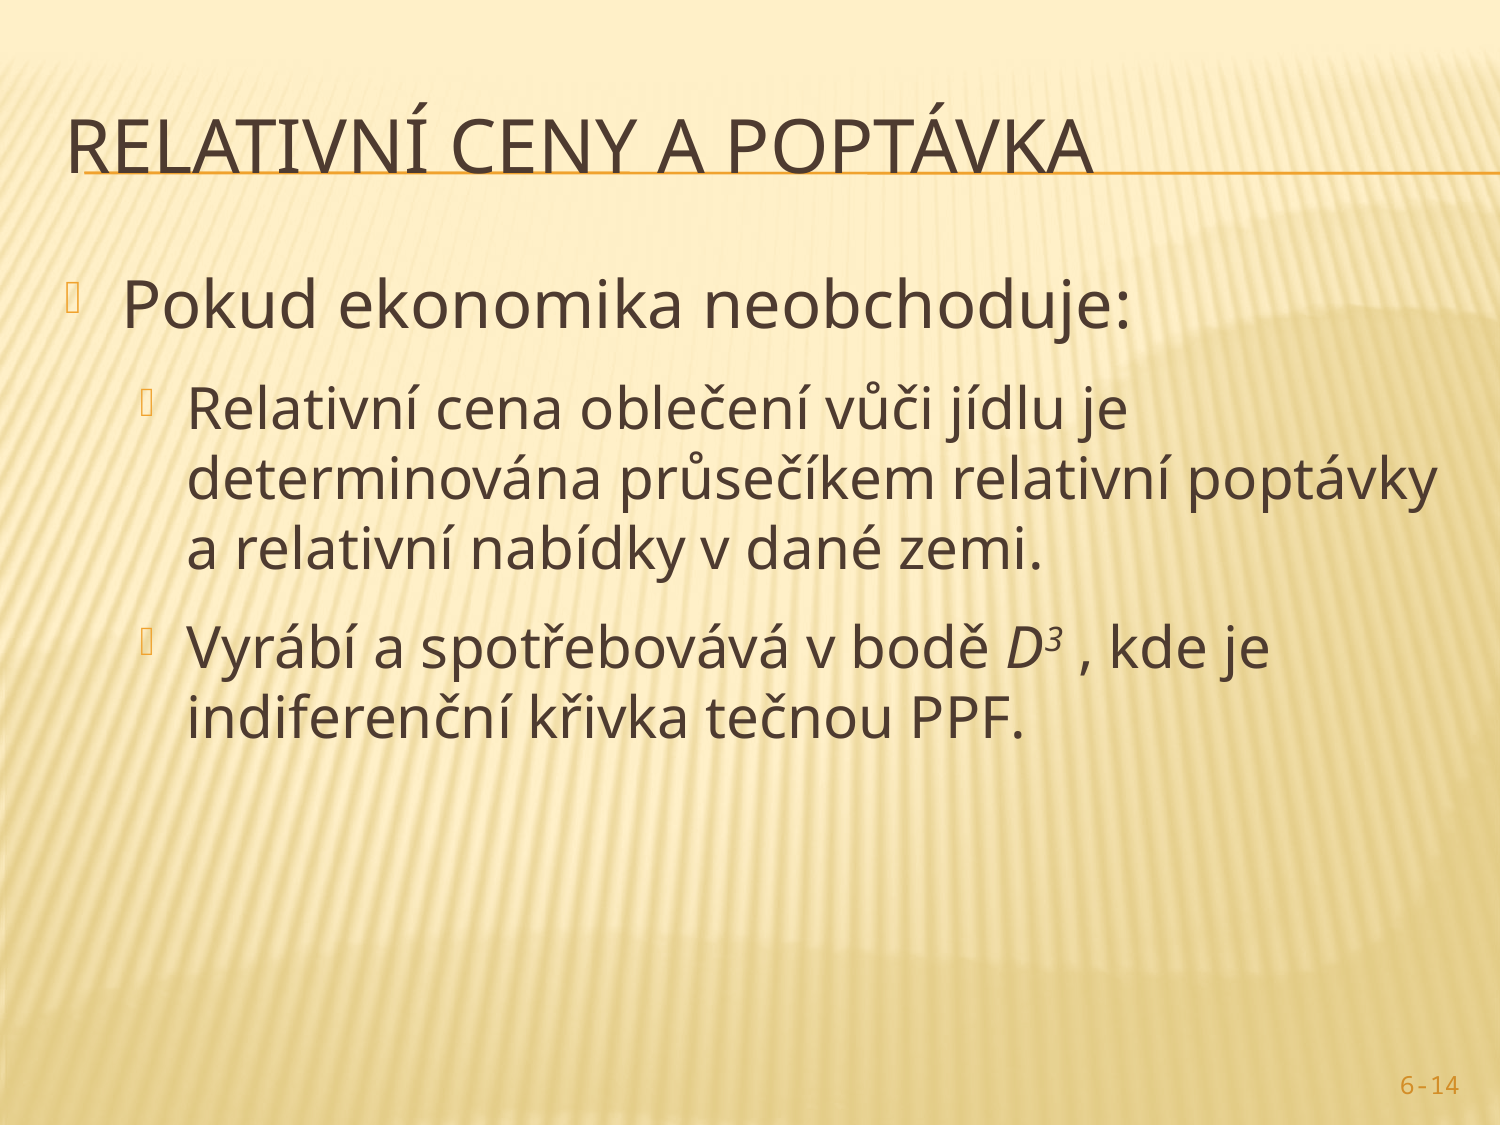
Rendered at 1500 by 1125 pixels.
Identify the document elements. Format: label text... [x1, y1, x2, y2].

list Pokud ekonomika neobchoduje: Relativní cena oblečení vůči jídlu je determinována průsečíkem relativní poptávky a relativní nabídky v dané zemi. Vyrábí a spotřebovává v bodě D3 , kde je indiferenční křivka tečnou PPF. [50, 254, 1475, 998]
slide_number 6-14 [1350, 1061, 1475, 1103]
title Relativní ceny a poptávka [50, 75, 1475, 213]
